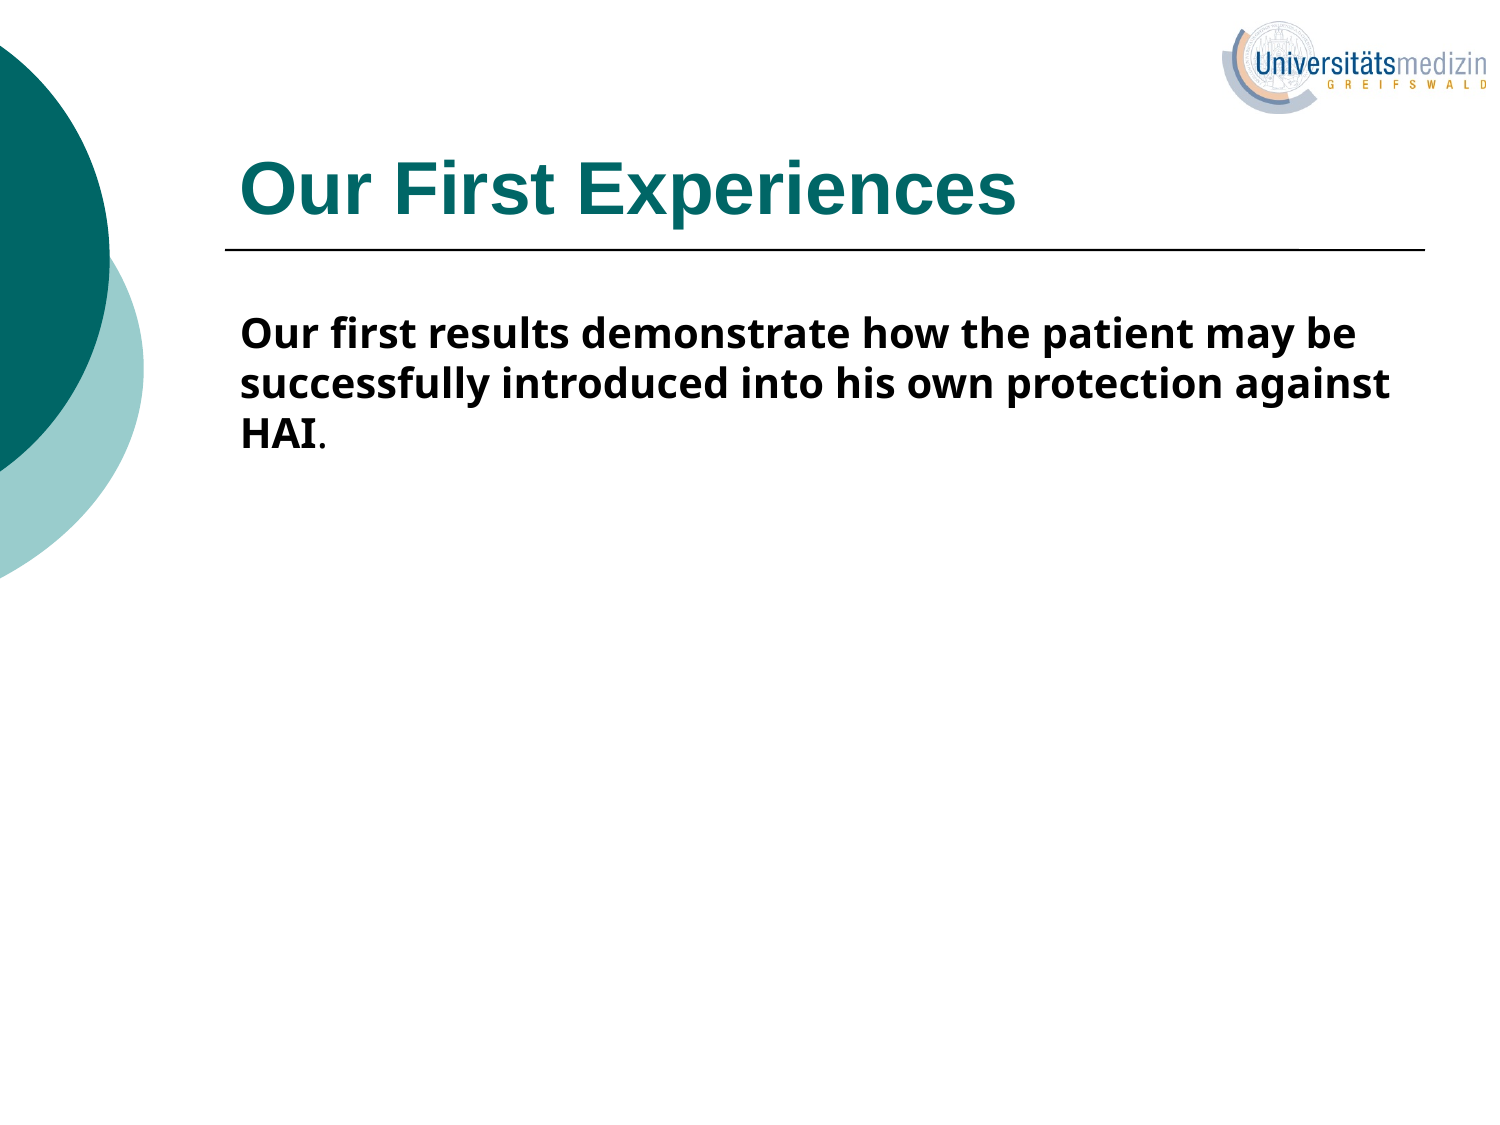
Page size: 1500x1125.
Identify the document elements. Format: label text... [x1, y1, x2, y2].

picture [1222, 21, 1486, 114]
list Our first results demonstrate how the patient may be successfully introduced into his own protection against HAI. [224, 299, 1425, 975]
title Our First Experiences [224, 49, 1425, 237]
